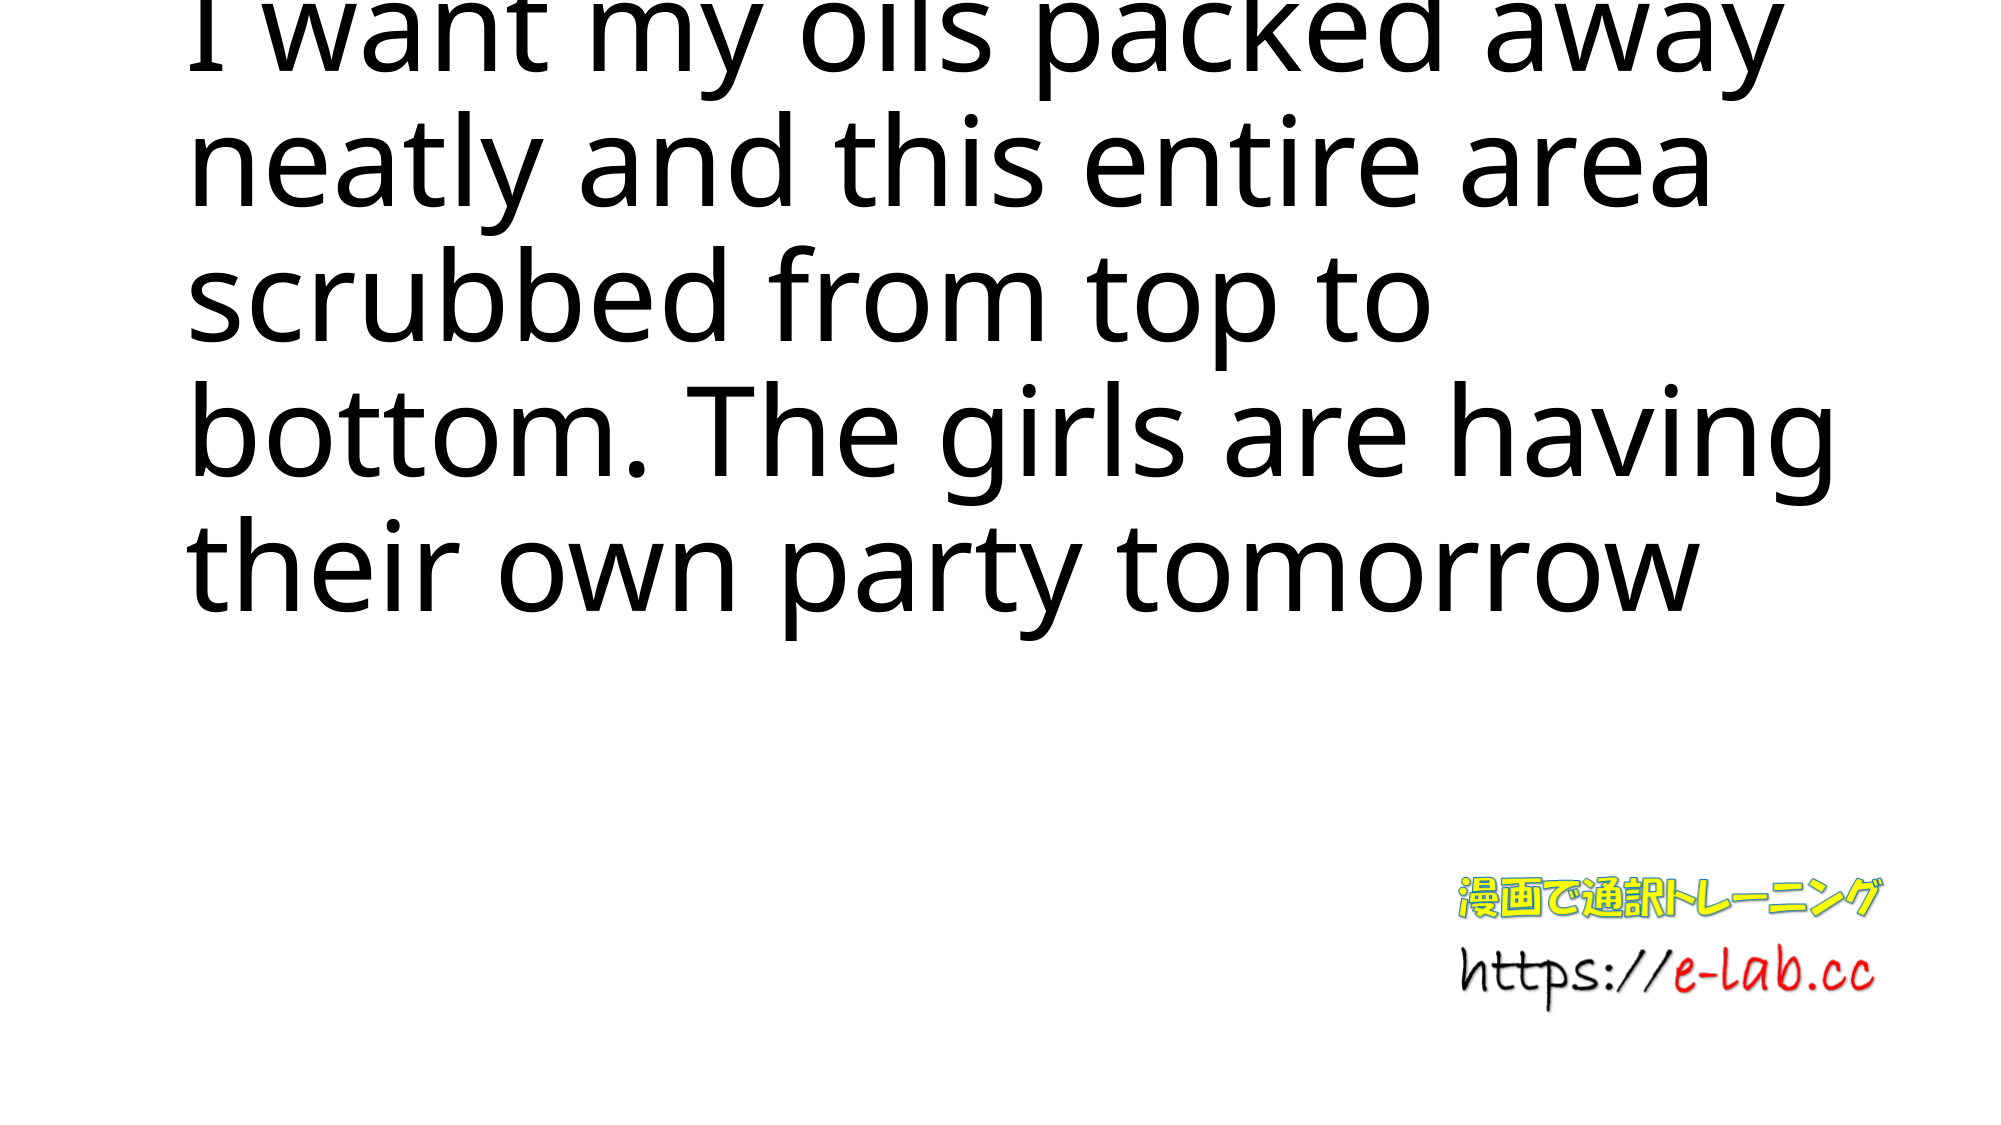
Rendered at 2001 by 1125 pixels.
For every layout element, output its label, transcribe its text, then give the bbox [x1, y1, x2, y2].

picture [1414, 861, 1921, 1061]
title I want my oils packed away neatly and this entire area scrubbed from top to bottom. The girls are having their own party tomorrow [170, 458, 1917, 646]
